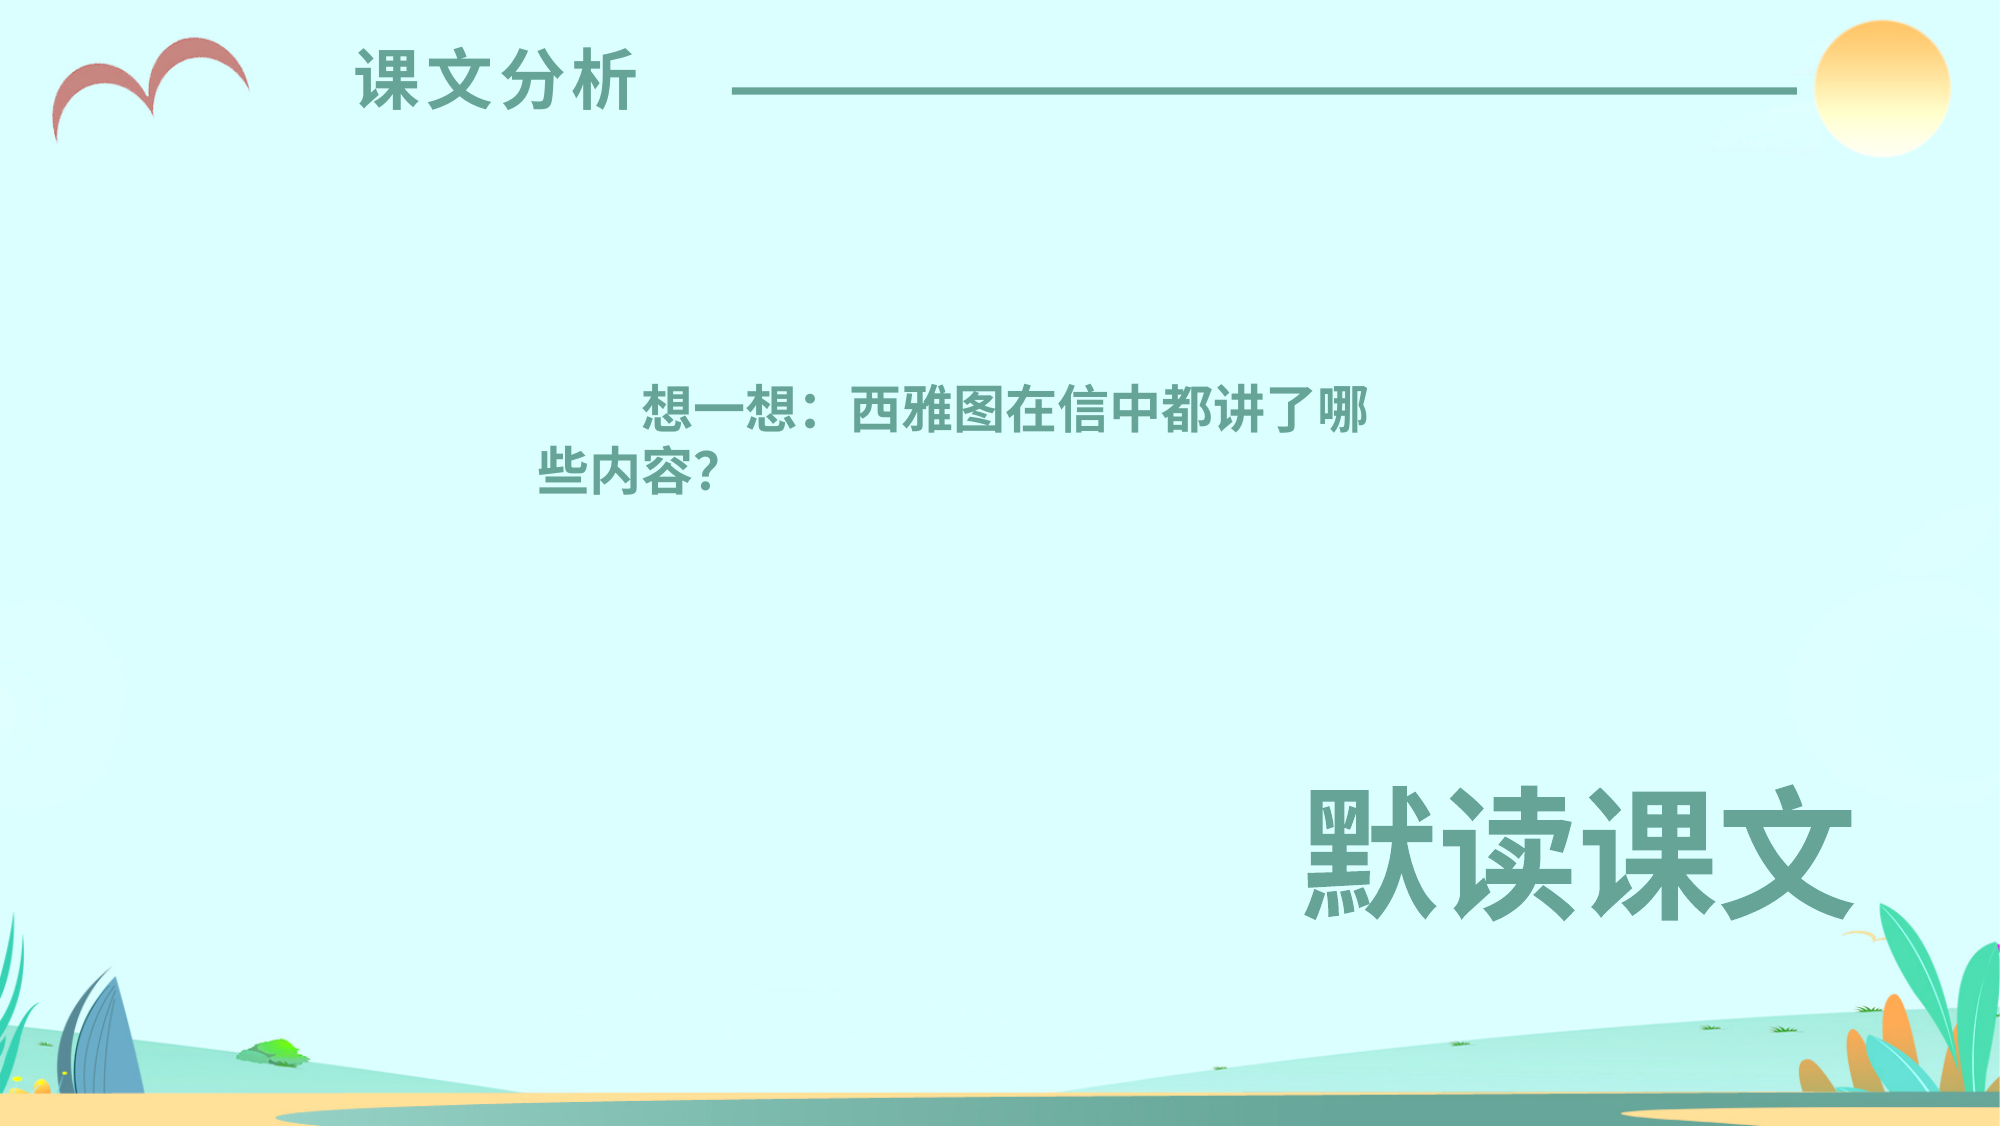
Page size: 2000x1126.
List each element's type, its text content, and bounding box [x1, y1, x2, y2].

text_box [228, 37, 1798, 119]
picture [0, 0, 2000, 1126]
text_box 想一想：西雅图在信中都讲了哪些内容？ [522, 368, 1436, 509]
